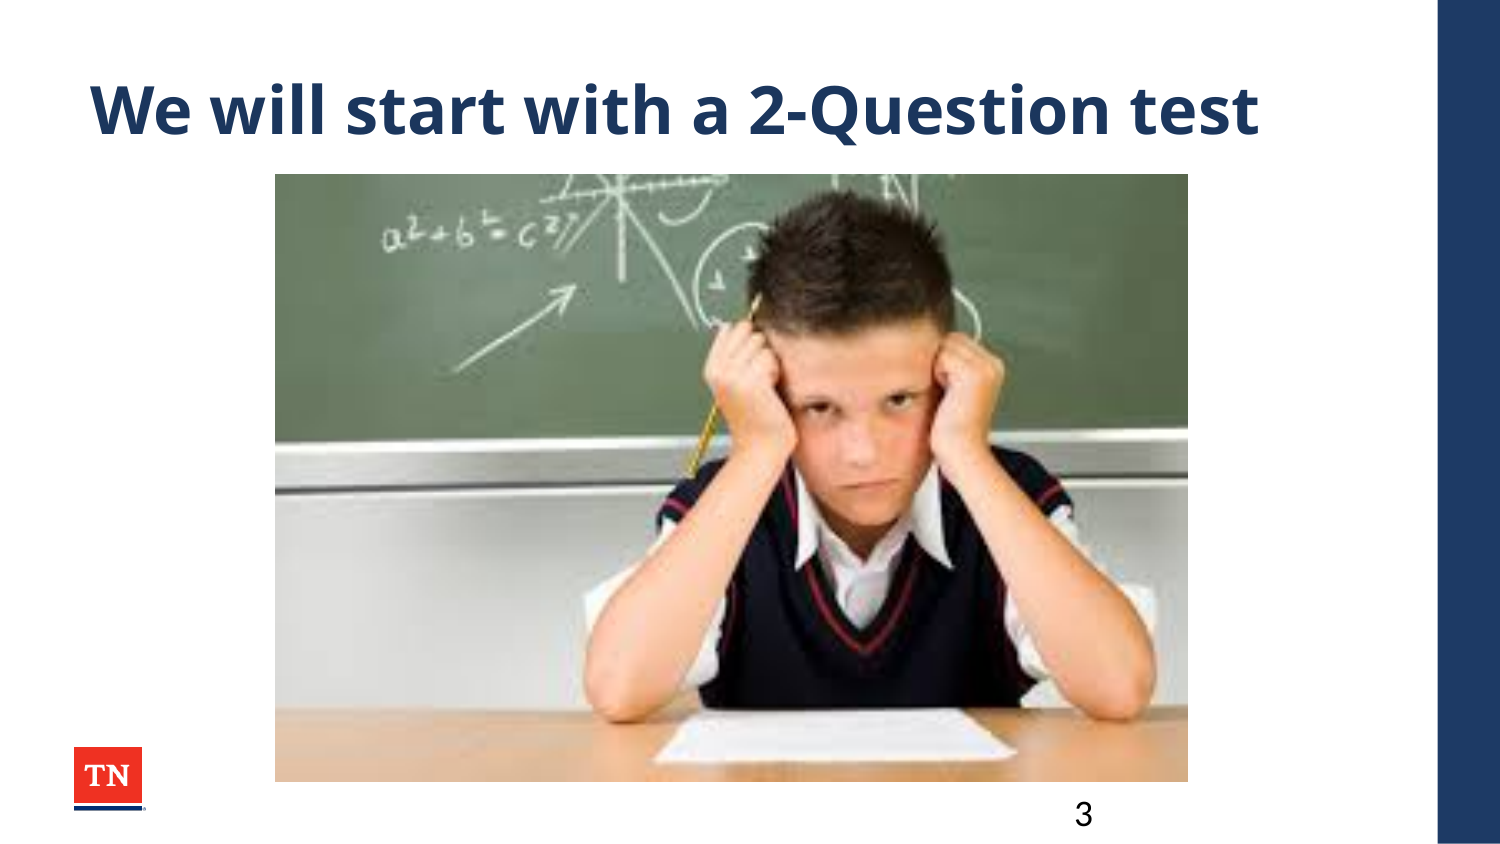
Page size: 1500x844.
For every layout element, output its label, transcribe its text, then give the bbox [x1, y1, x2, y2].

title We will start with a 2-Question test [75, 37, 1425, 179]
slide_number 3 [1059, 782, 1397, 827]
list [274, 174, 1188, 782]
